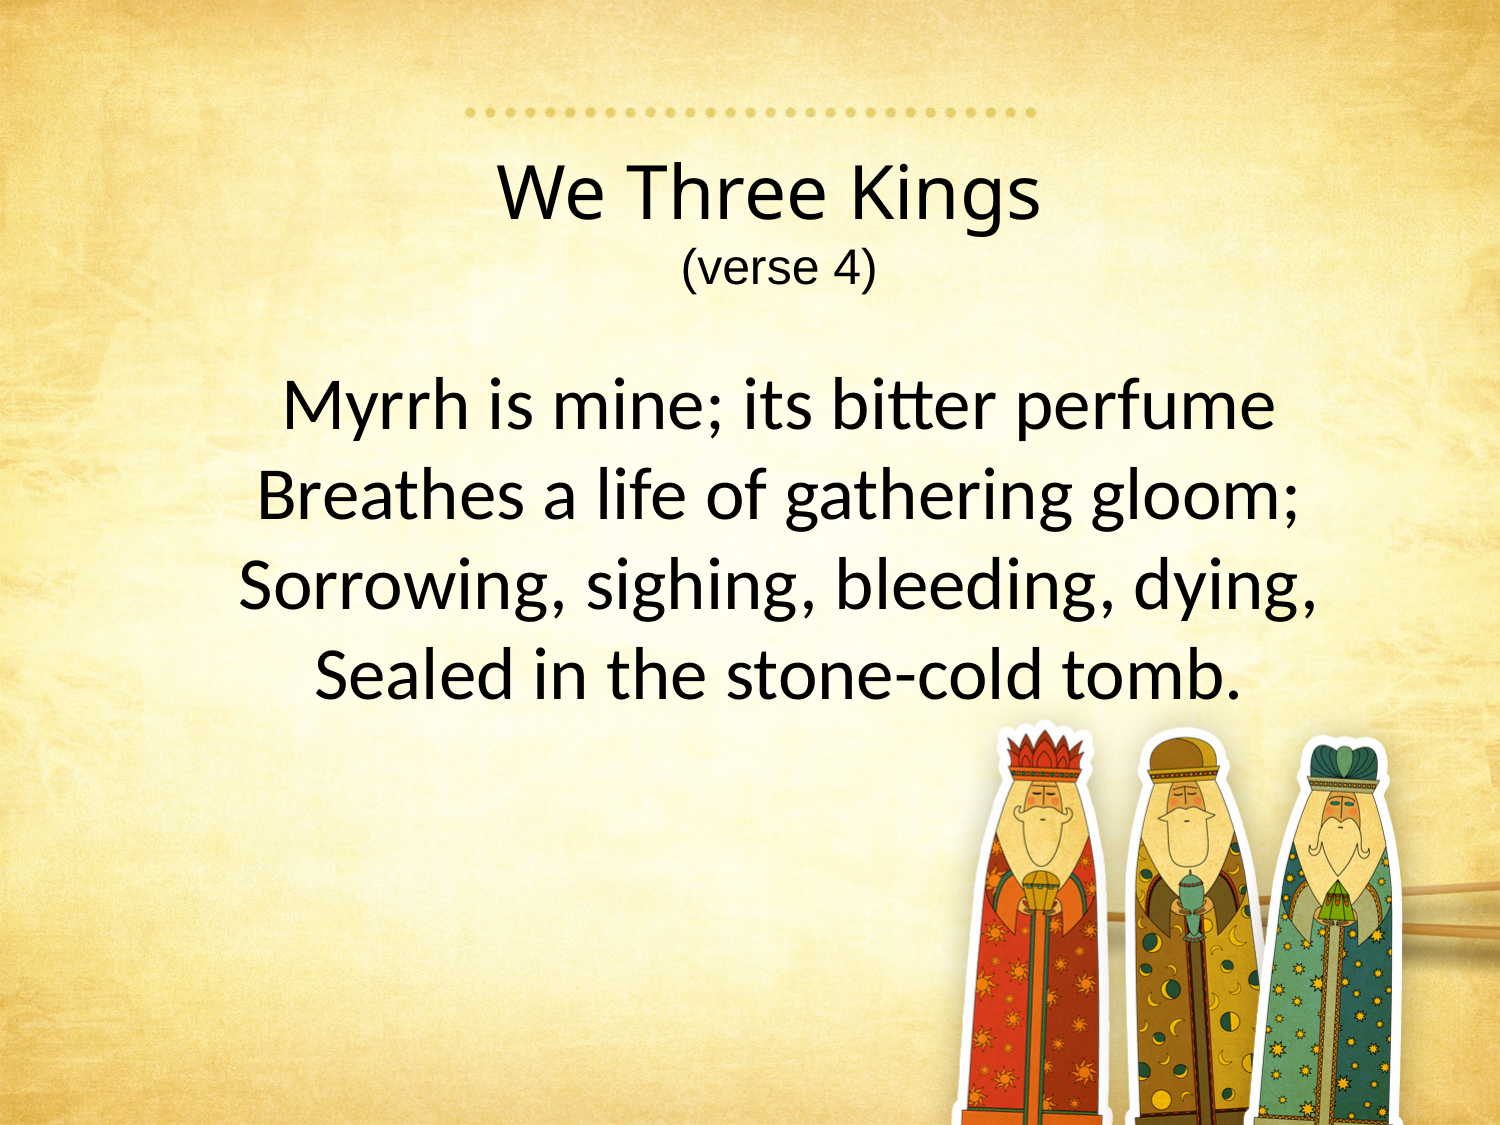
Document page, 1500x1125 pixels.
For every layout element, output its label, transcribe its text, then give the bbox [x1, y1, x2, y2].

text_box We Three Kings (verse 4) Myrrh is mine; its bitter perfume Breathes a life of gathering gloom; Sorrowing, sighing, bleeding, dying, Sealed in the stone-cold tomb. [218, 137, 1341, 722]
picture [0, 0, 1500, 1125]
